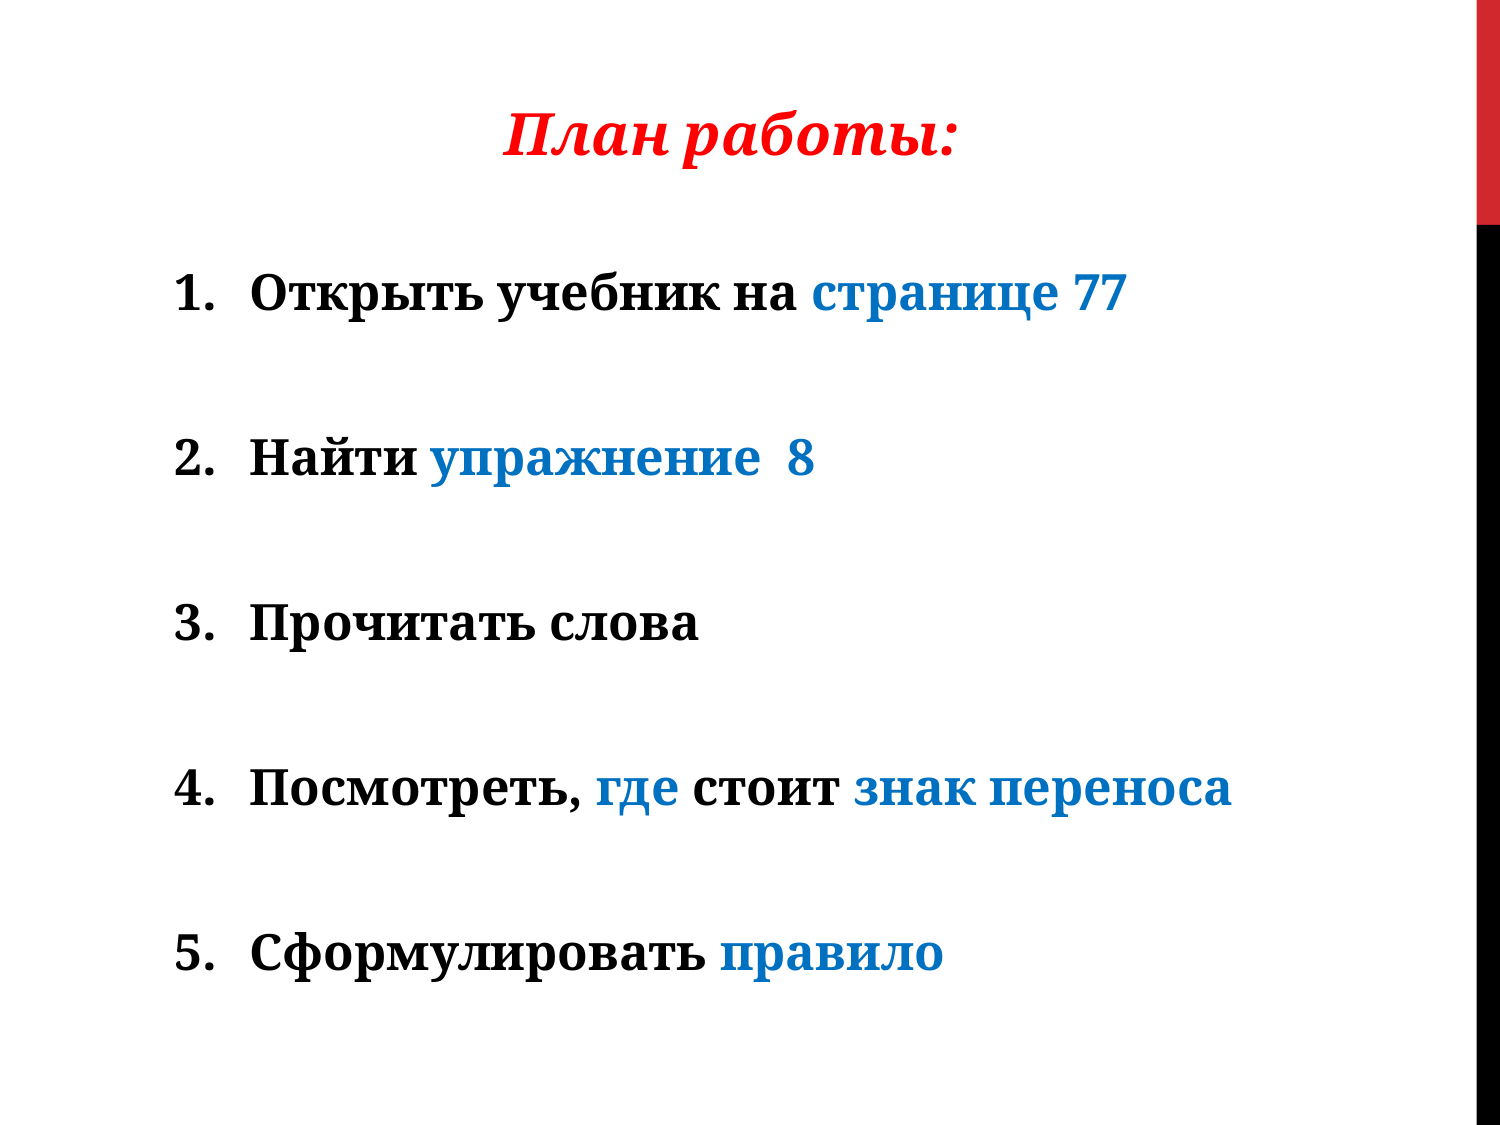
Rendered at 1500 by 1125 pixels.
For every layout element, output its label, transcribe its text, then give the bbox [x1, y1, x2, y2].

list План работы: Открыть учебник на странице 77 Найти упражнение 8 Прочитать слова Посмотреть, где стоит знак переноса Сформулировать правило [159, 90, 1306, 1005]
